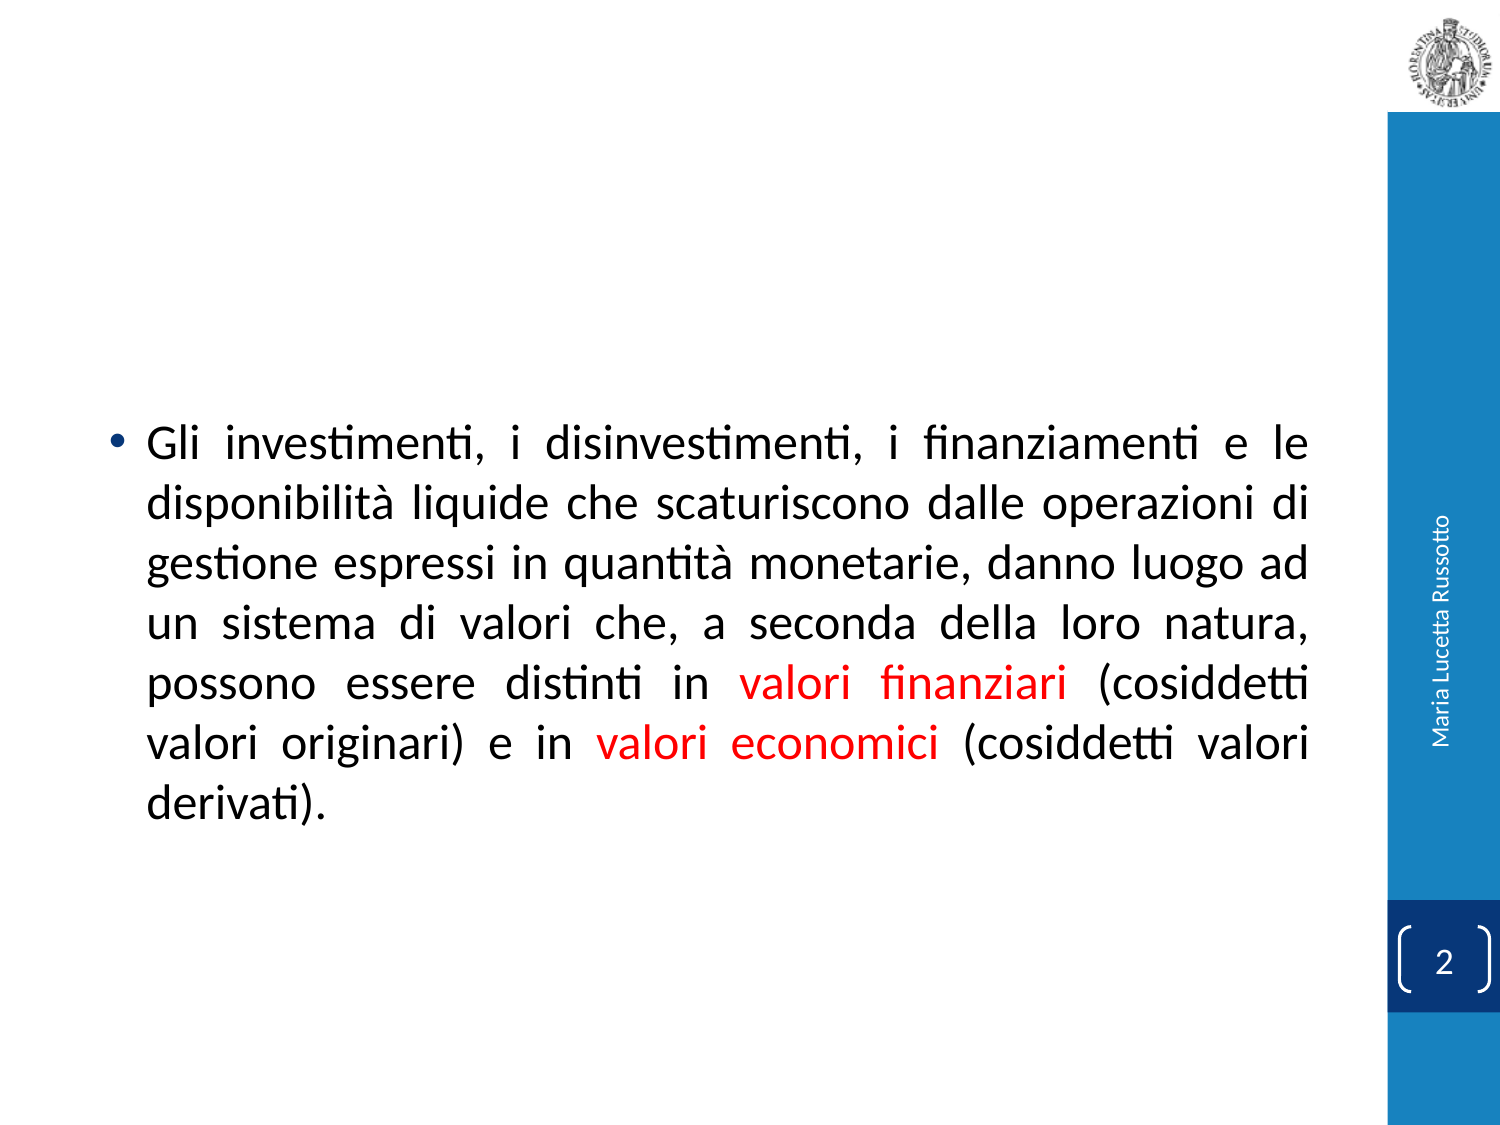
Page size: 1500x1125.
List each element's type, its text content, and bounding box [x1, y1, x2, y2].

list Gli investimenti, i disinvestimenti, i finanziamenti e le disponibilità liquide che scaturiscono dalle operazioni di gestione espressi in quantità monetarie, danno luogo ad un sistema di valori che, a seconda della loro natura, possono essere distinti in valori finanziari (cosiddetti valori originari) e in valori economici (cosiddetti valori derivati). [75, 262, 1325, 1050]
slide_number 2 [1397, 925, 1492, 994]
picture [1387, 0, 1500, 112]
footer Maria Lucetta Russotto [1408, 500, 1469, 889]
